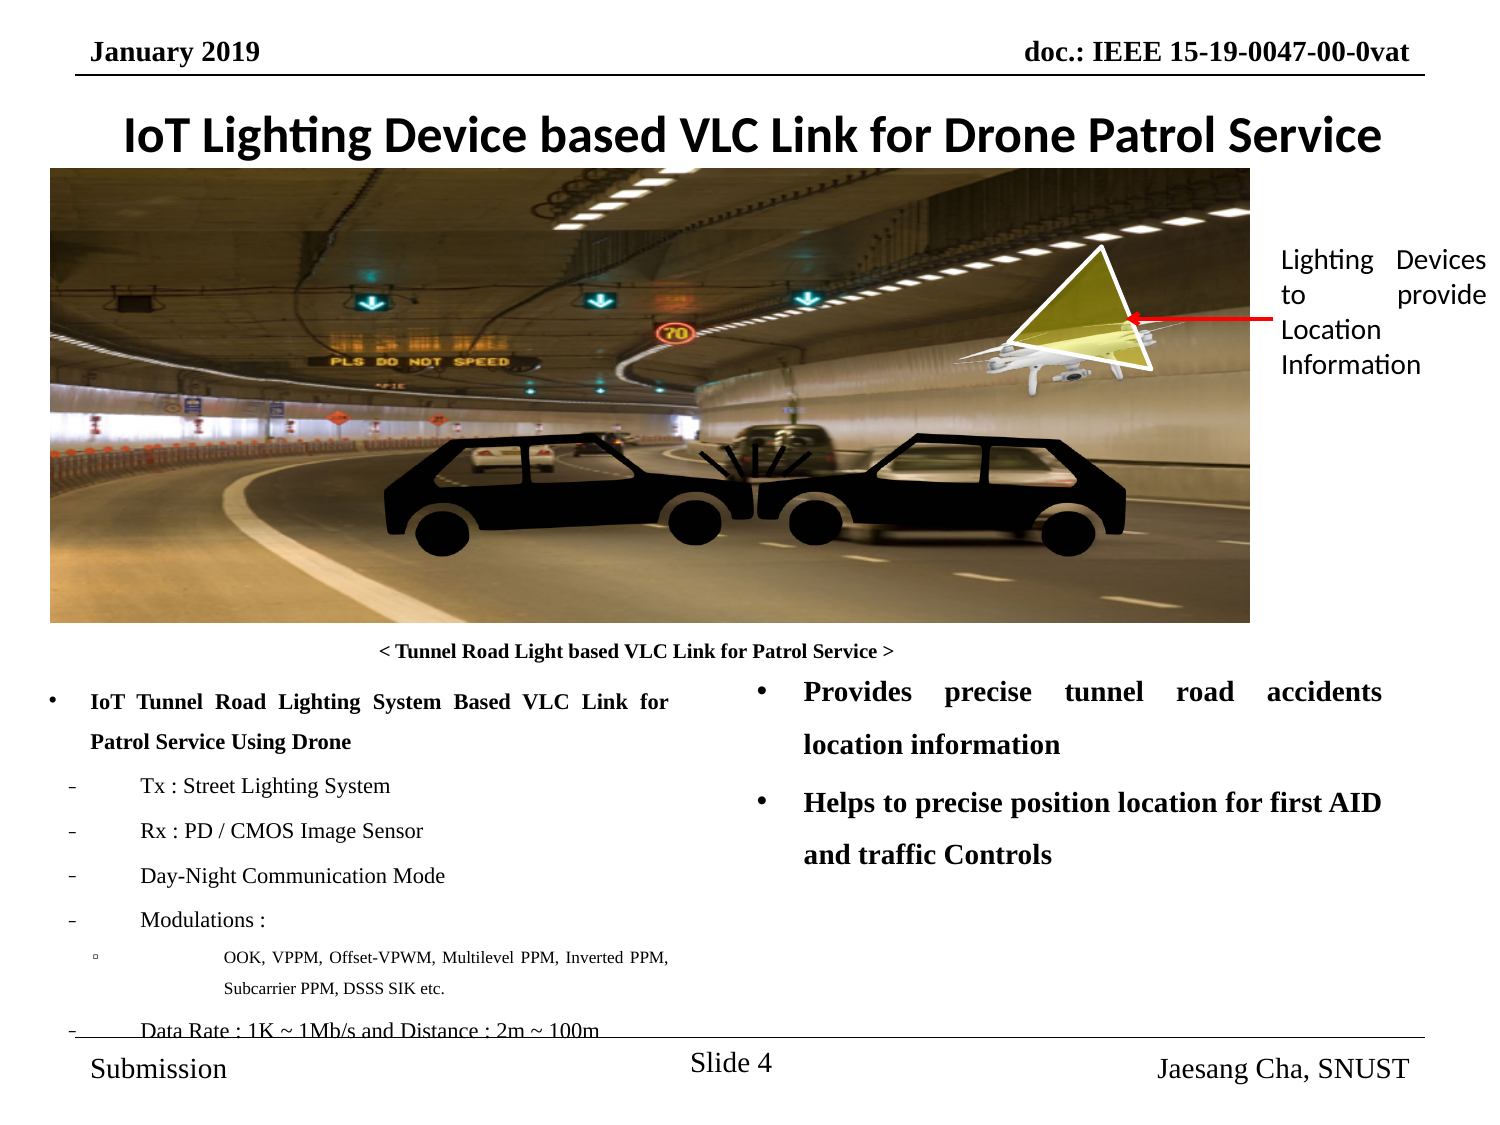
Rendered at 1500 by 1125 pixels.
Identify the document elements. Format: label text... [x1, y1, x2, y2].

text_box Slide 4 [675, 1035, 788, 1086]
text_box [49, 168, 1500, 651]
text_box IoT Tunnel Road Lighting System Based VLC Link for Patrol Service Using Drone Tx : Street Lighting System Rx : PD / CMOS Image Sensor Day-Night Communication Mode Modulations : OOK, VPPM, Offset-VPWM, Multilevel PPM, Inverted PPM, Subcarrier PPM, DSSS SIK etc. Data Rate : 1K ~ 1Mb/s and Distance : 2m ~ 100m [33, 665, 684, 1063]
text_box Provides precise tunnel road accidents location information Helps to precise position location for first AID and traffic Controls [741, 659, 1398, 935]
text_box IoT Lighting Device based VLC Link for Drone Patrol Service [4, 75, 1500, 188]
text_box < Tunnel Road Light based VLC Link for Patrol Service > [300, 659, 984, 670]
